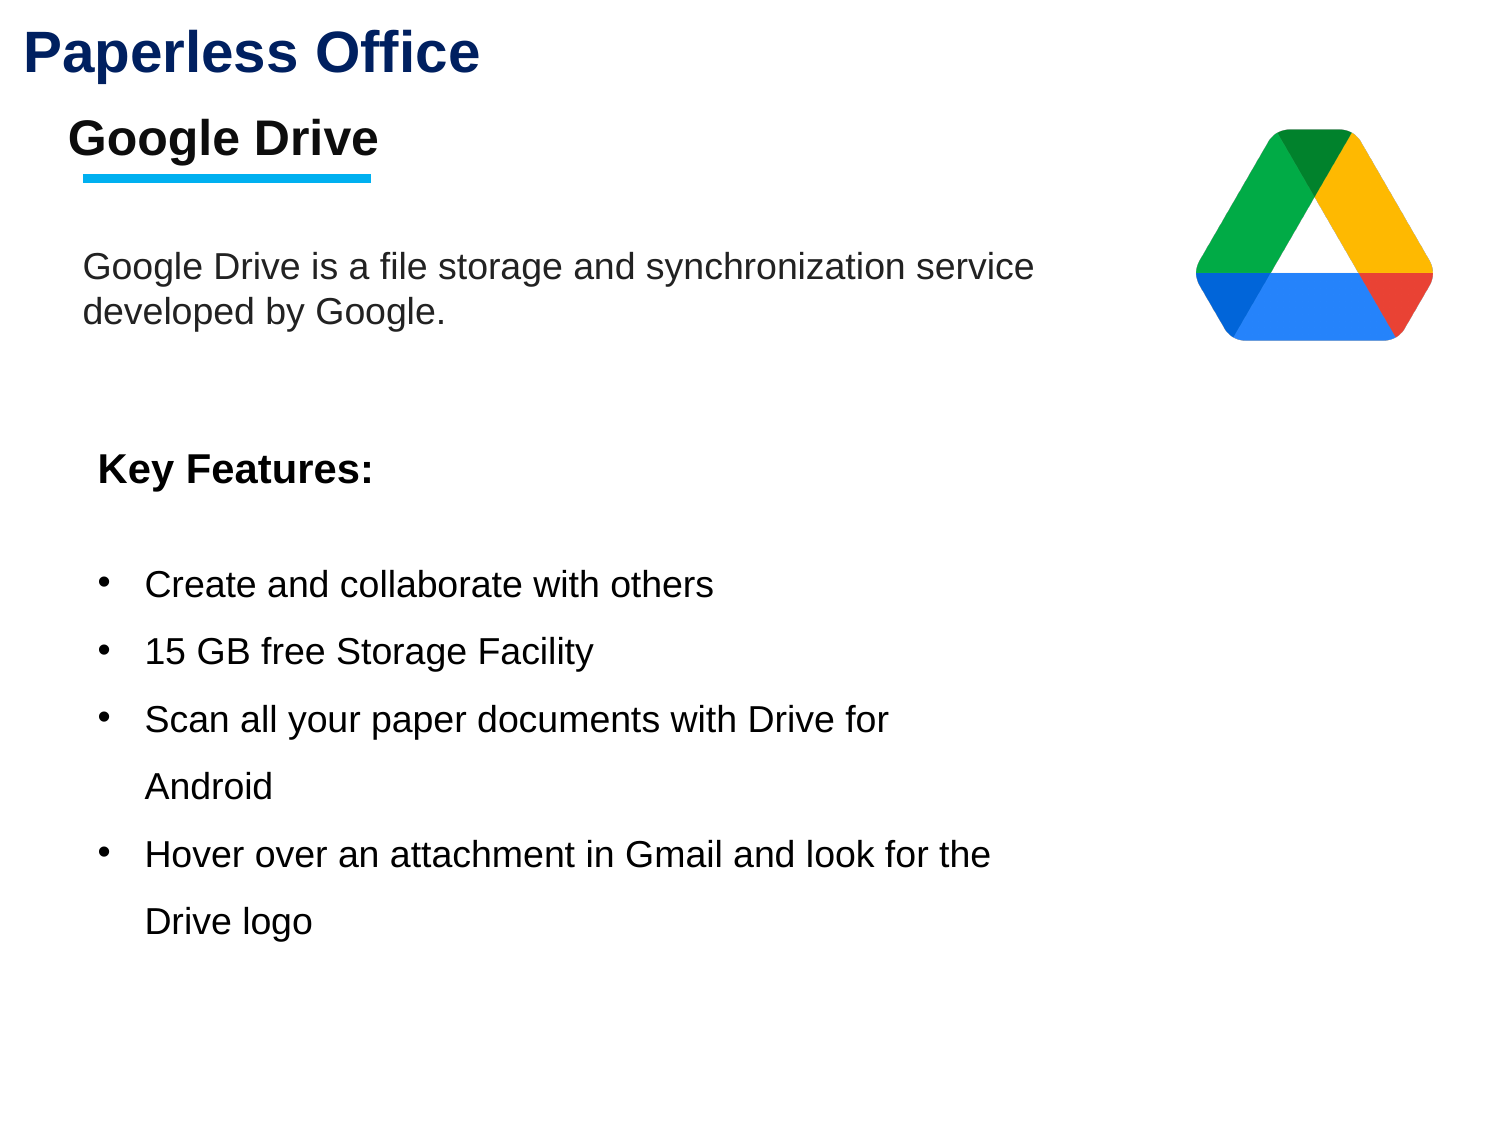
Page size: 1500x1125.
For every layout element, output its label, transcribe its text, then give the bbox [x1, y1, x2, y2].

text_box Key Features: Create and collaborate with others 15 GB free Storage Facility Scan all your paper documents with Drive for Android Hover over an attachment in Gmail and look for the Drive logo [82, 434, 1031, 950]
text_box Paperless Office [8, 6, 759, 92]
picture [1196, 129, 1433, 341]
text_box Google Drive is a file storage and synchronization service developed by Google. [67, 234, 1110, 340]
text_box Google Drive [53, 98, 804, 173]
